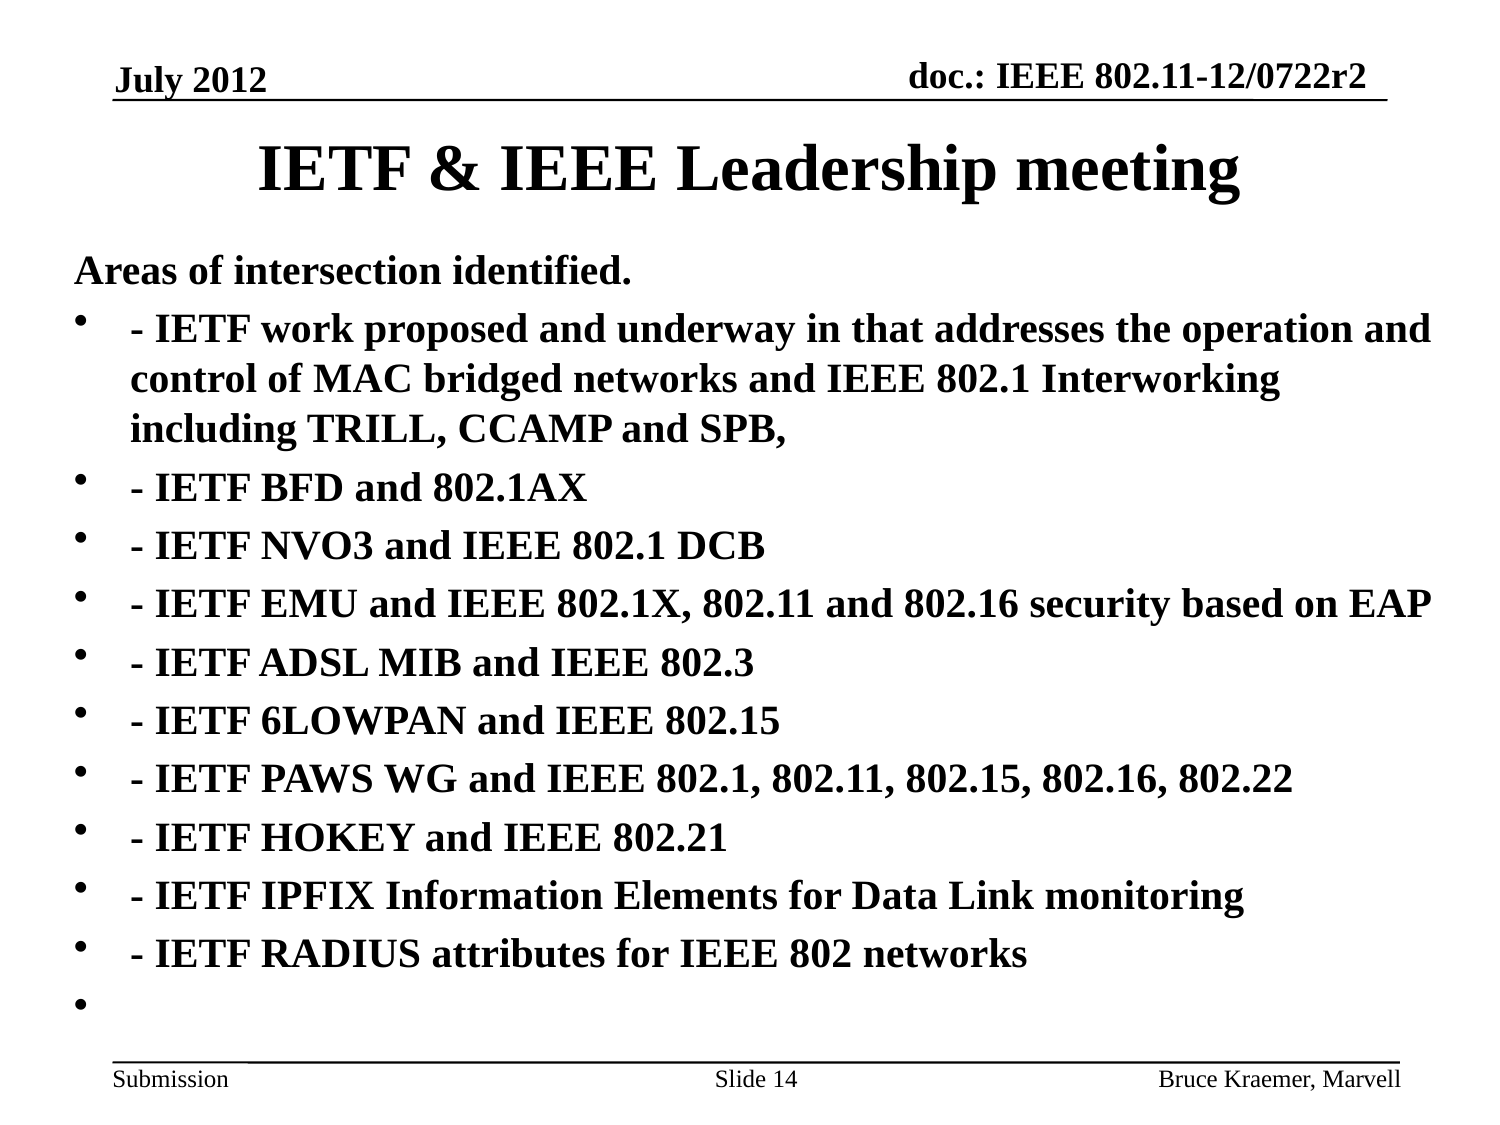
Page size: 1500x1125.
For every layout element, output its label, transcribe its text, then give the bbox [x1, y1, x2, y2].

title IETF & IEEE Leadership meeting [112, 112, 1388, 215]
slide_number Slide 14 [712, 1062, 800, 1093]
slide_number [114, 54, 269, 100]
list Areas of intersection identified. - IETF work proposed and underway in that addresses the operation and control of MAC bridged networks and IEEE 802.1 Interworking including TRILL, CCAMP and SPB, - IETF BFD and 802.1AX - IETF NVO3 and IEEE 802.1 DCB - IETF EMU and IEEE 802.1X, 802.11 and 802.16 security based on EAP - IETF ADSL MIB and IEEE 802.3 - IETF 6LOWPAN and IEEE 802.15 - IETF PAWS WG and IEEE 802.1, 802.11, 802.15, 802.16, 802.22 - IETF HOKEY and IEEE 802.21 - IETF IPFIX Information Elements for Data Link monitoring - IETF RADIUS attributes for IEEE 802 networks [58, 235, 1460, 1000]
footer Bruce Kraemer, Marvell [1079, 1062, 1402, 1093]
